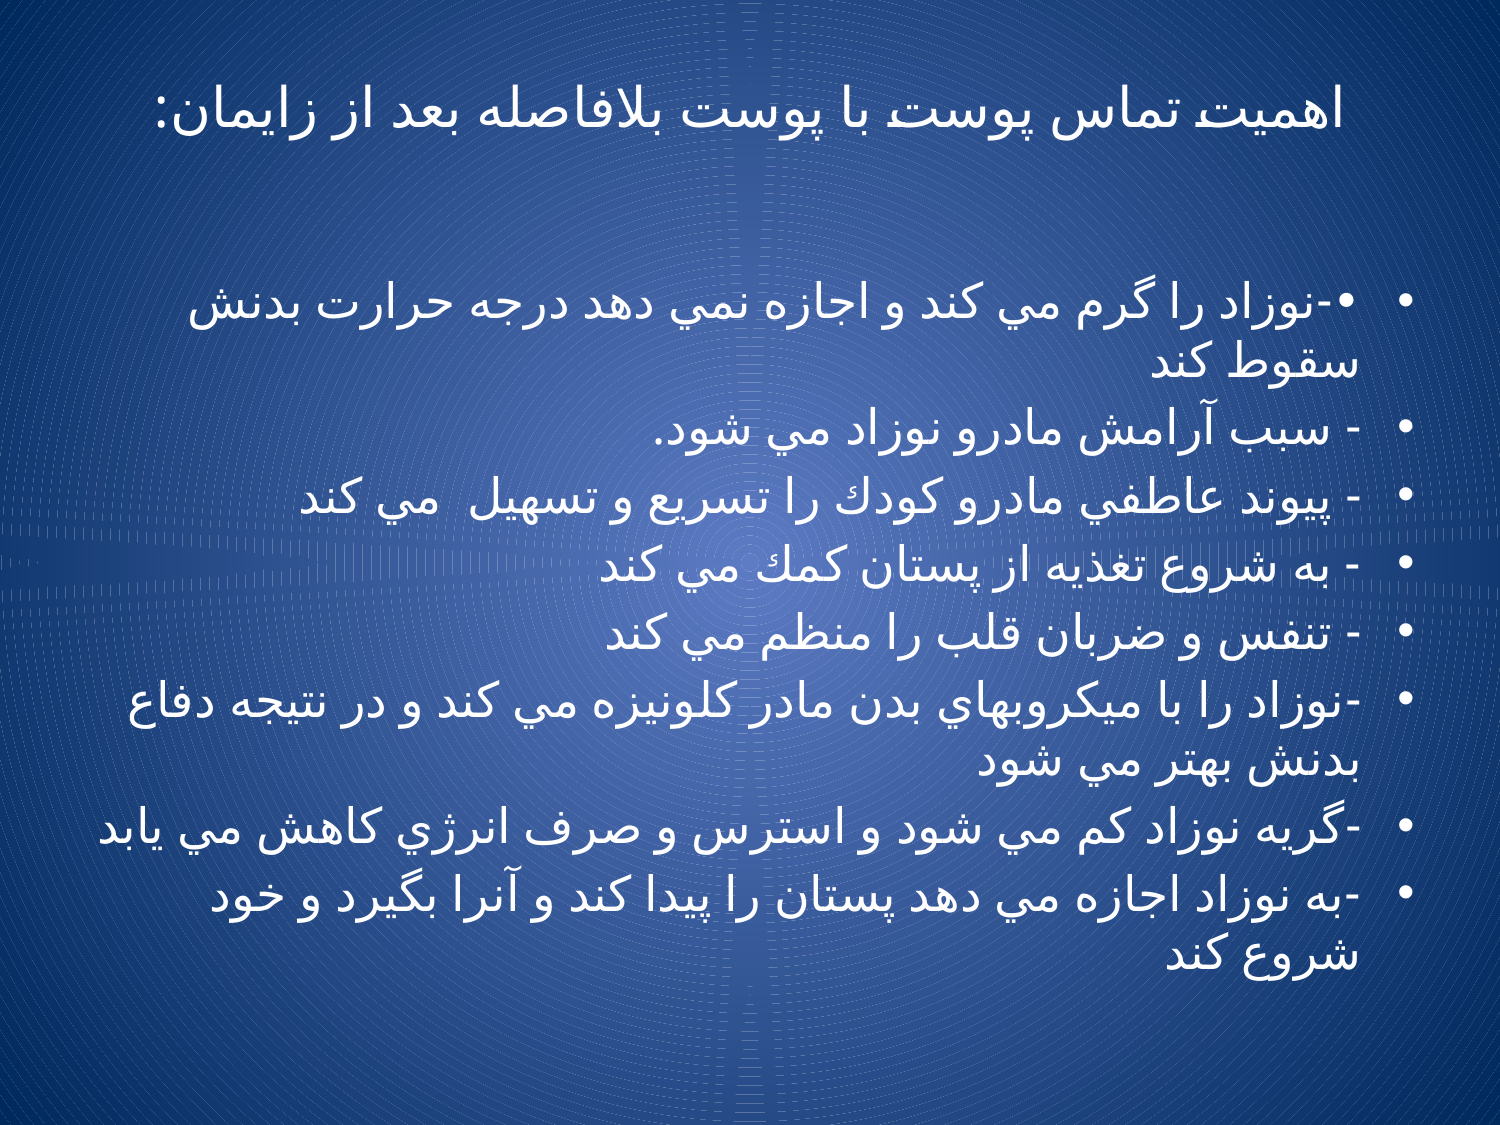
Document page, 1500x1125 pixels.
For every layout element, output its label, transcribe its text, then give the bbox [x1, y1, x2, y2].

list • -نوزاد را گرم مي كند و اجازه نمي دهد درجه حرارت بدنش سقوط كند - سبب آرامش مادرو نوزاد مي شود. - پيوند عاطفي مادرو كودك را تسريع و تسهيل مي كند - به شروع تغذيه از پستان كمك مي كند - تنفس و ضربان قلب را منظم مي كند -نوزاد را با ميكروبهاي بدن مادر كلونيزه مي كند و در نتيجه دفاع بدنش بهتر مي شود -گريه نوزاد كم مي شود و استرس و صرف انرژي كاهش مي يابد -به نوزاد اجازه مي دهد پستان را پيدا كند و آنرا بگيرد و خود شروع كند [75, 262, 1425, 1005]
title اهميت تماس پوست با پوست بلافاصله بعد از زايمان: [75, 45, 1425, 233]
